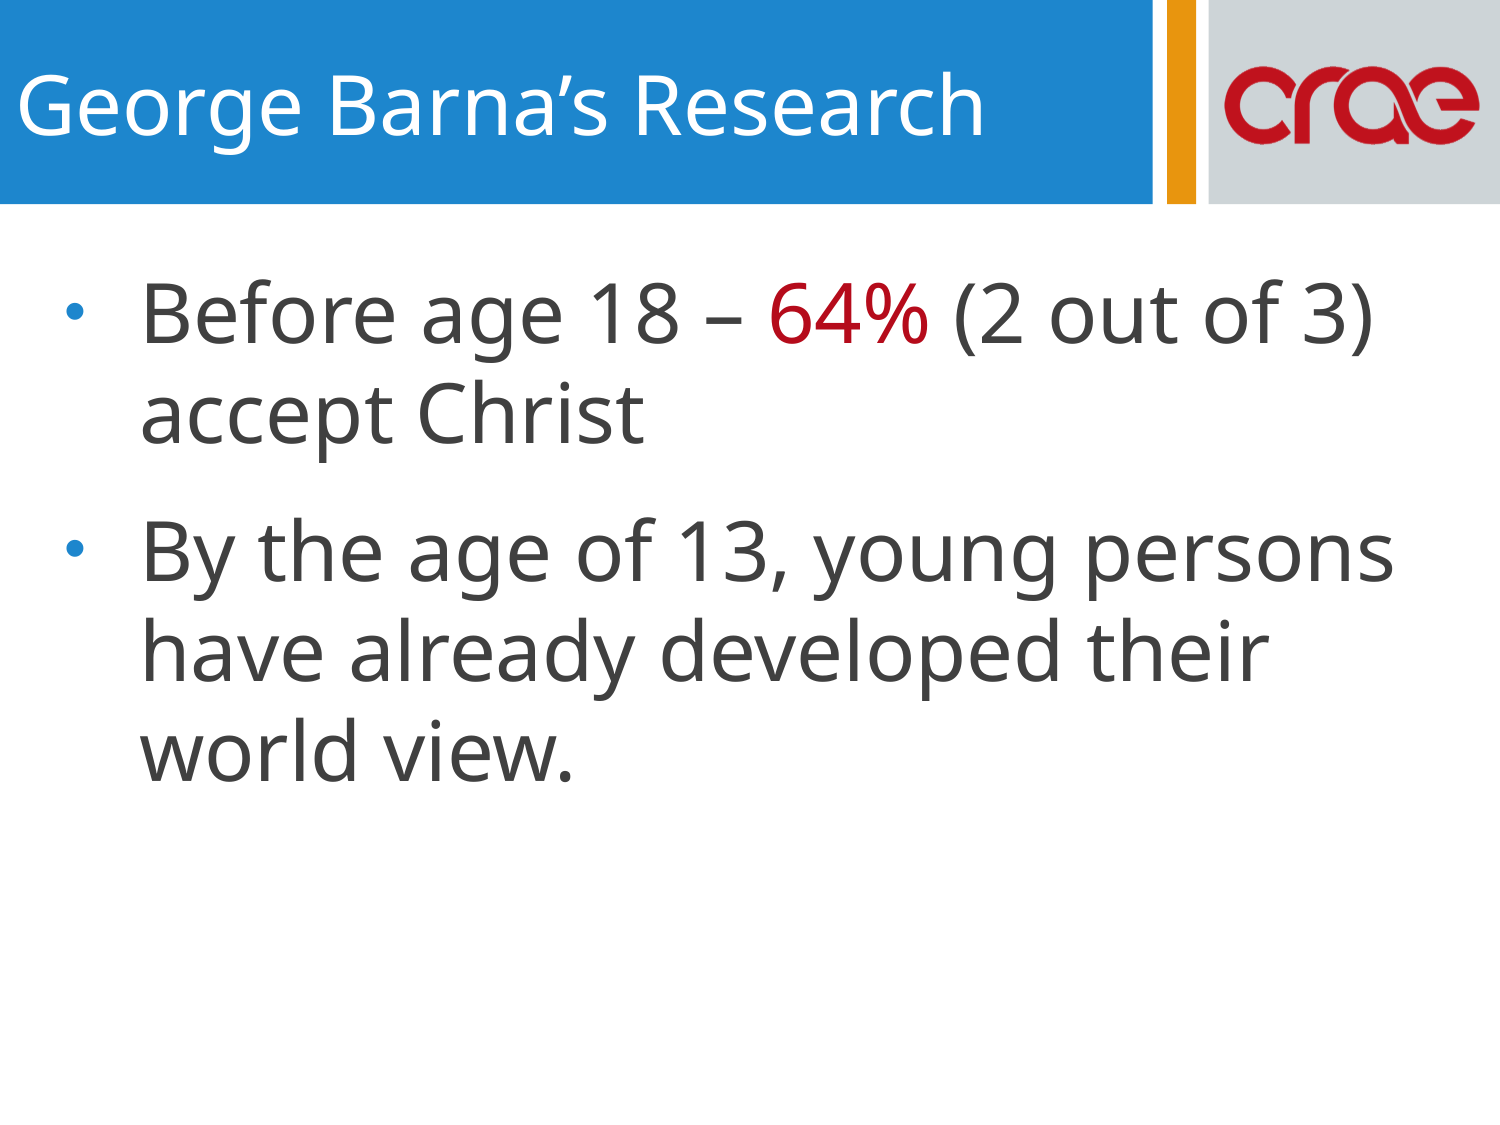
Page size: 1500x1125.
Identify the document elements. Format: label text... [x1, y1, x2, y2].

list Before age 18 – 64% (2 out of 3) accept Christ By the age of 13, young persons have already developed their world view. [49, 252, 1457, 1088]
picture [1208, 36, 1500, 175]
list George Barna’s Research [0, 0, 1153, 205]
